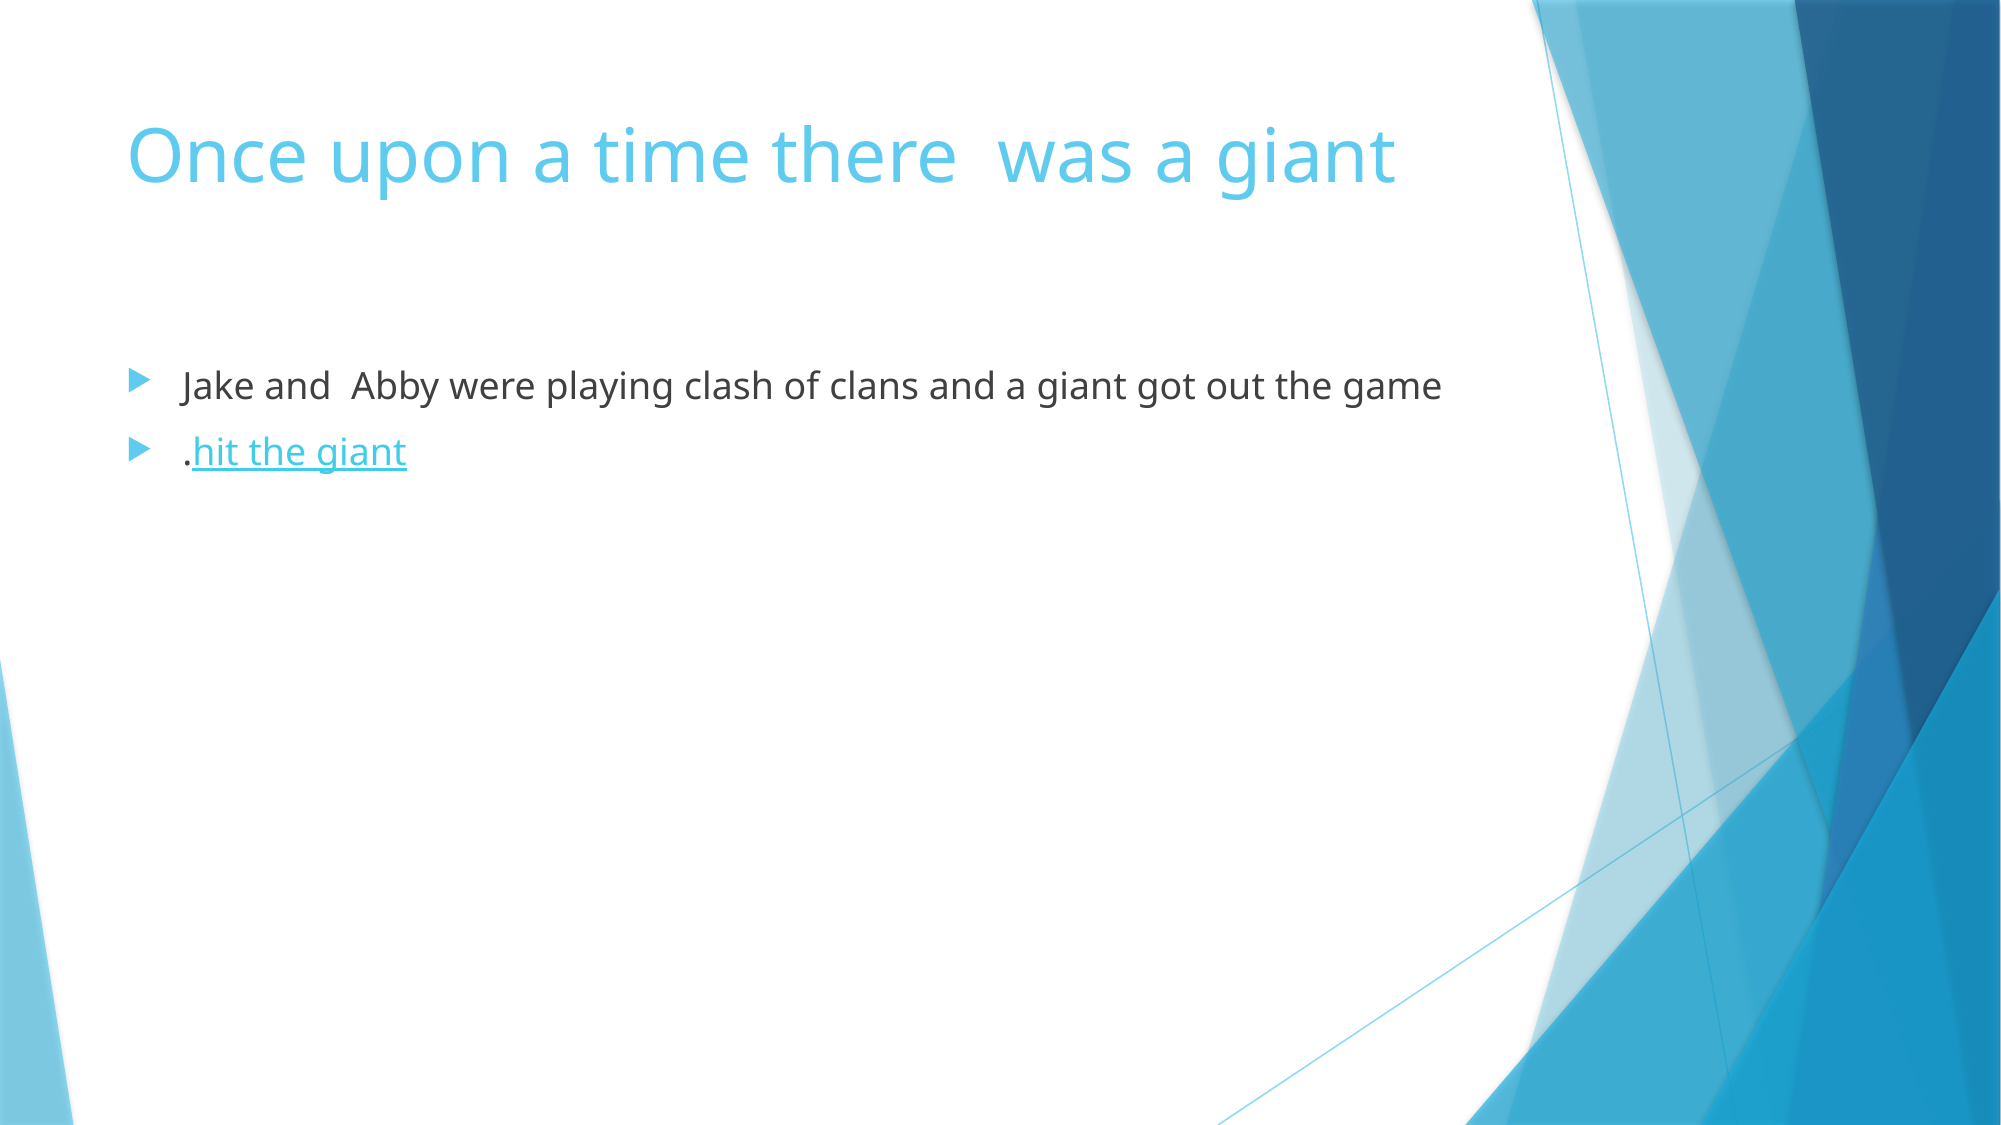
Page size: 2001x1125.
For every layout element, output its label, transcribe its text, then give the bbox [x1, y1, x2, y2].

list Jake and Abby were playing clash of clans and a giant got out the game .hit the giant [111, 354, 1522, 992]
title Once upon a time there was a giant [111, 99, 1522, 317]
